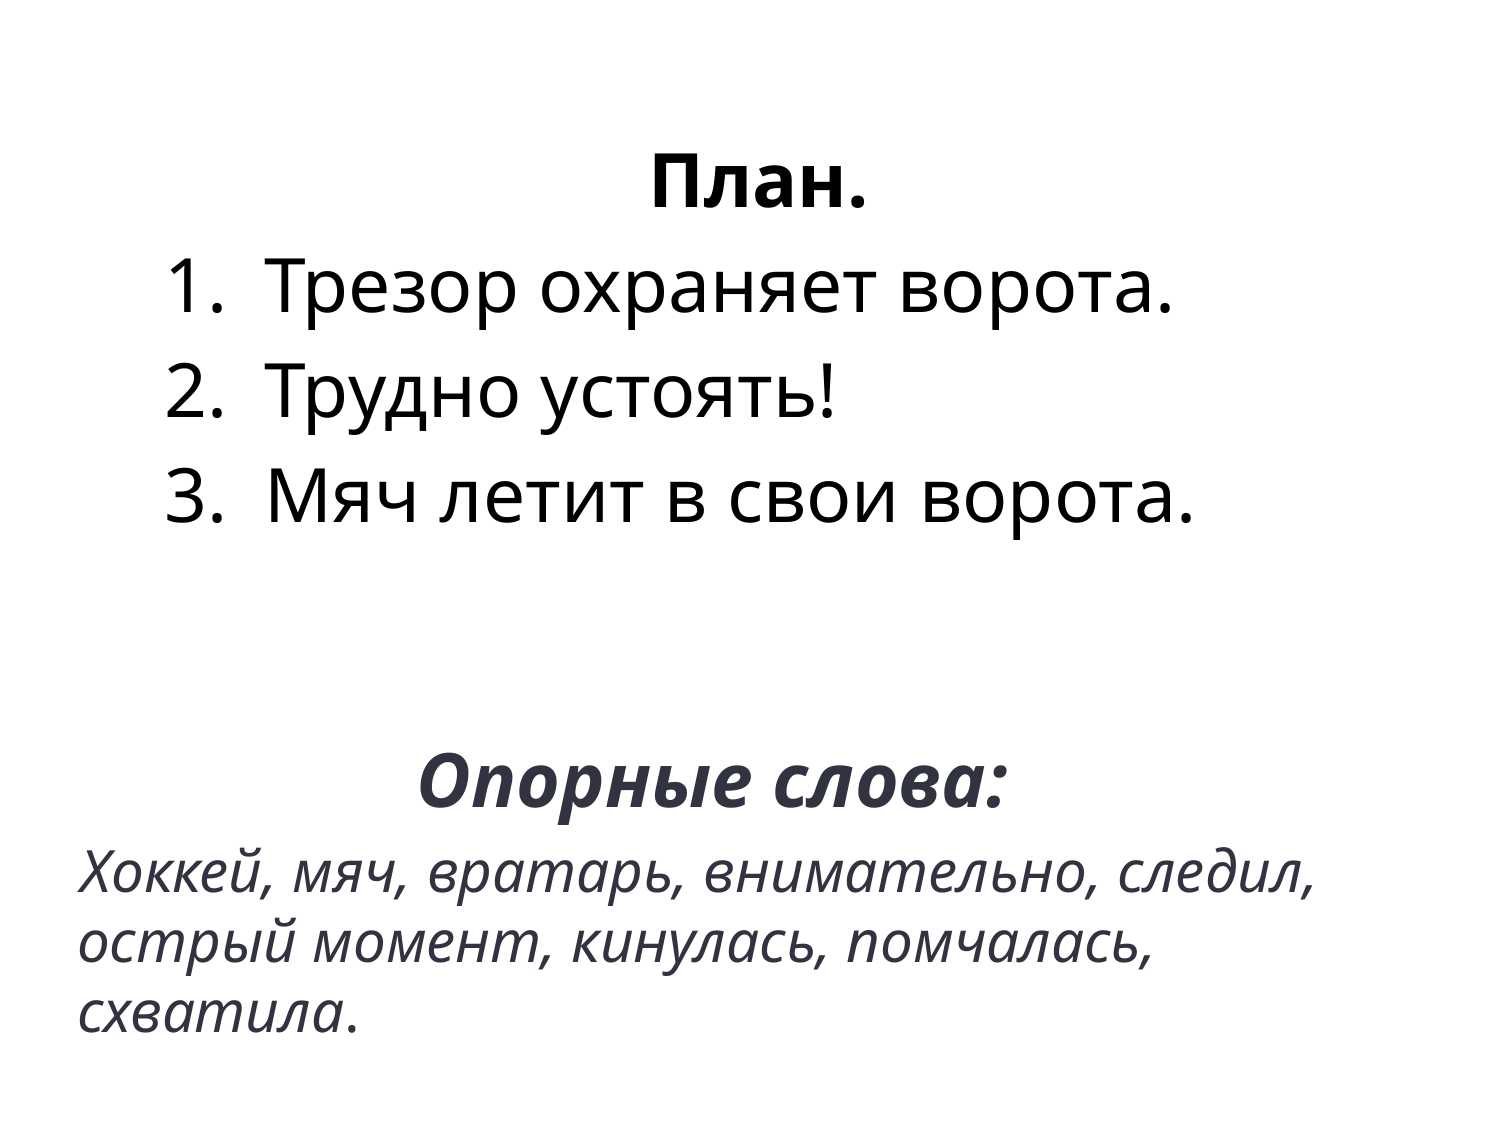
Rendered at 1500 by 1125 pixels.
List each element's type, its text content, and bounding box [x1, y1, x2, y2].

text_box План. Трезор охраняет ворота. Трудно устоять! Мяч летит в свои ворота. [149, 125, 1387, 725]
text_box Опорные слова: Хоккей, мяч, вратарь, внимательно, следил, острый момент, кинулась, помчалась, схватила. [0, 725, 1463, 1052]
